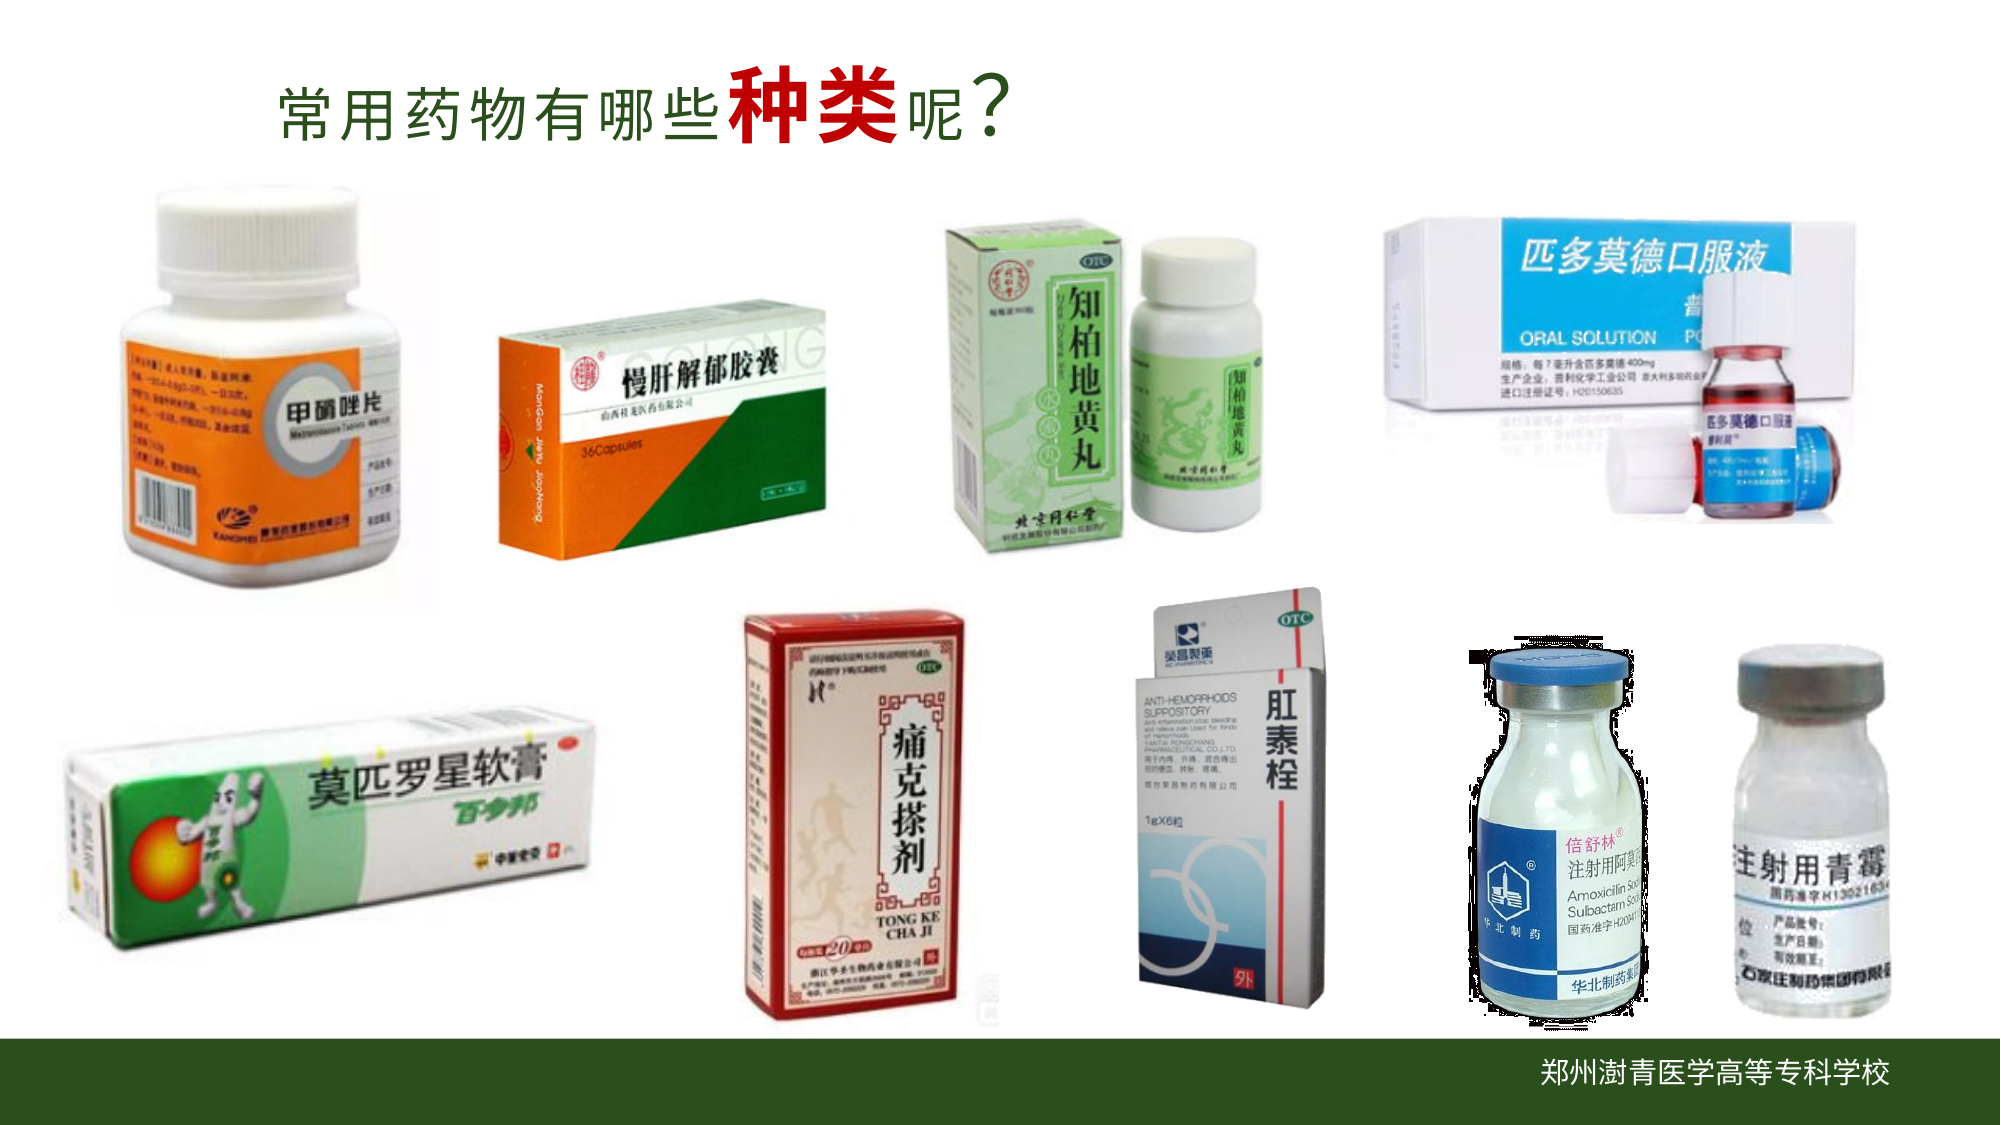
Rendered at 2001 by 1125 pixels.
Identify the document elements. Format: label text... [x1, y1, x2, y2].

slide_number 郑州澍青医学高等专科学校 [1431, 1046, 2000, 1116]
picture [707, 199, 1940, 1083]
text_box 常用药物有哪些种类呢？ [260, 46, 1070, 161]
picture [492, 283, 854, 583]
picture [43, 694, 611, 979]
picture [1372, 212, 1870, 524]
picture [78, 179, 440, 613]
